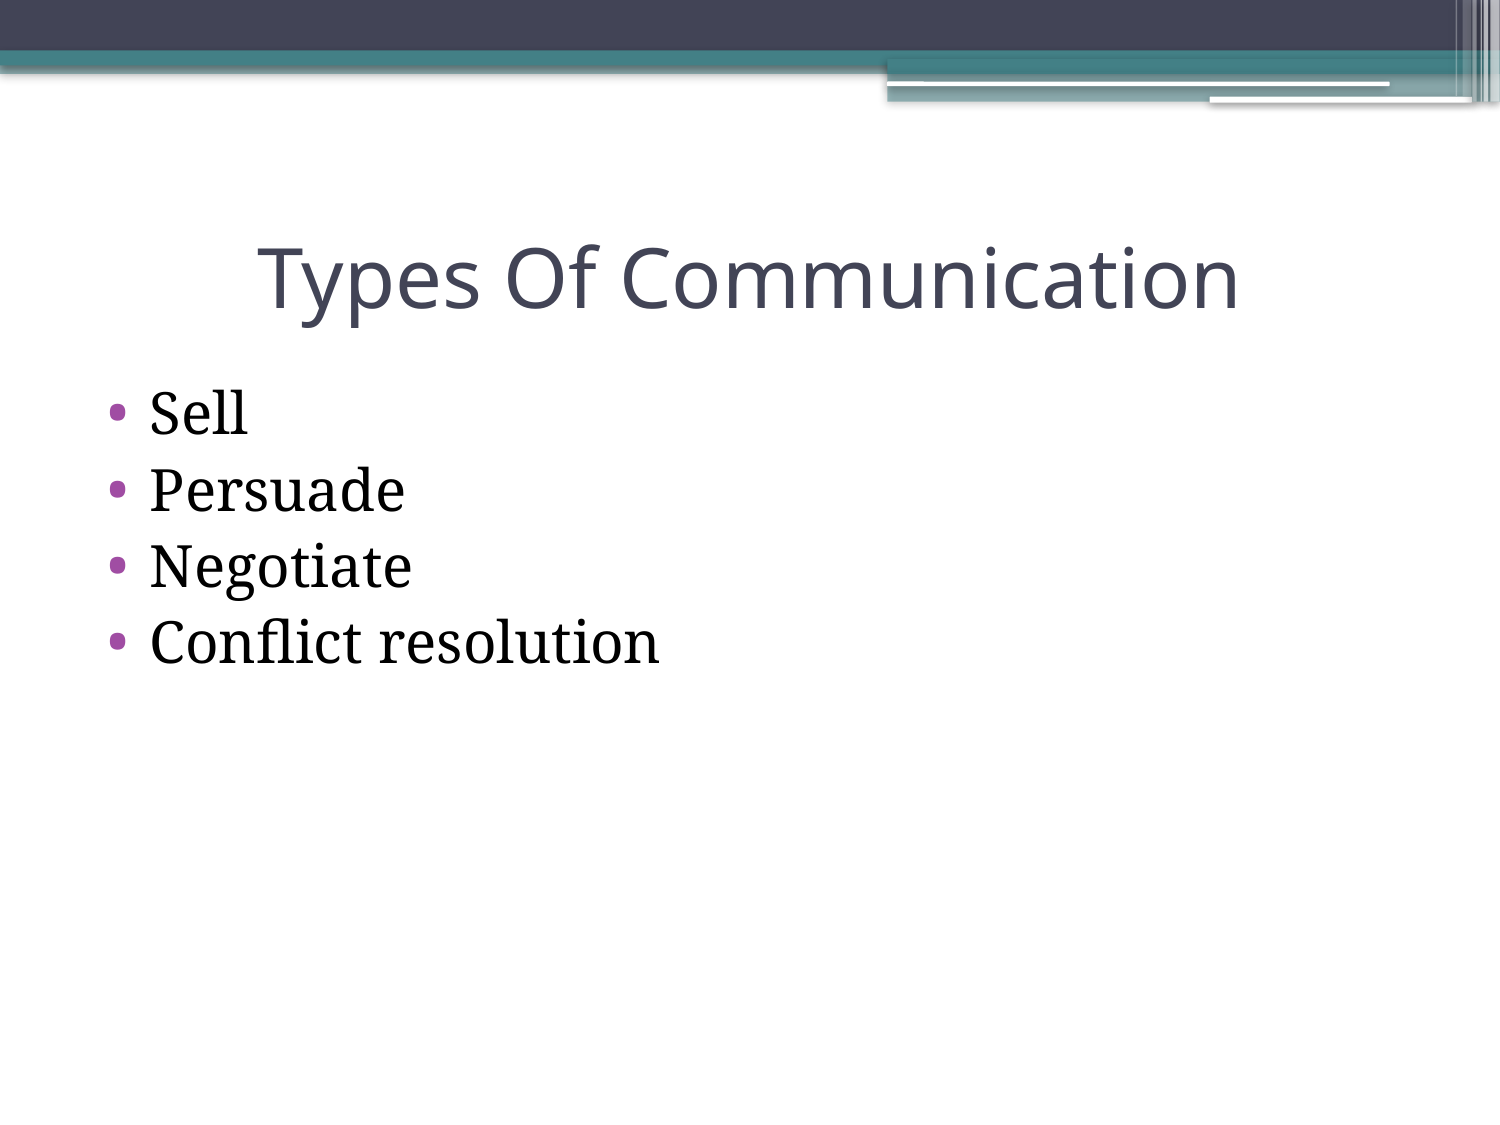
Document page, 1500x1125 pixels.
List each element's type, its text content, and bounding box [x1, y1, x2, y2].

list Sell Persuade Negotiate Conflict resolution [75, 368, 1425, 1079]
title Types Of Communication [75, 187, 1425, 363]
